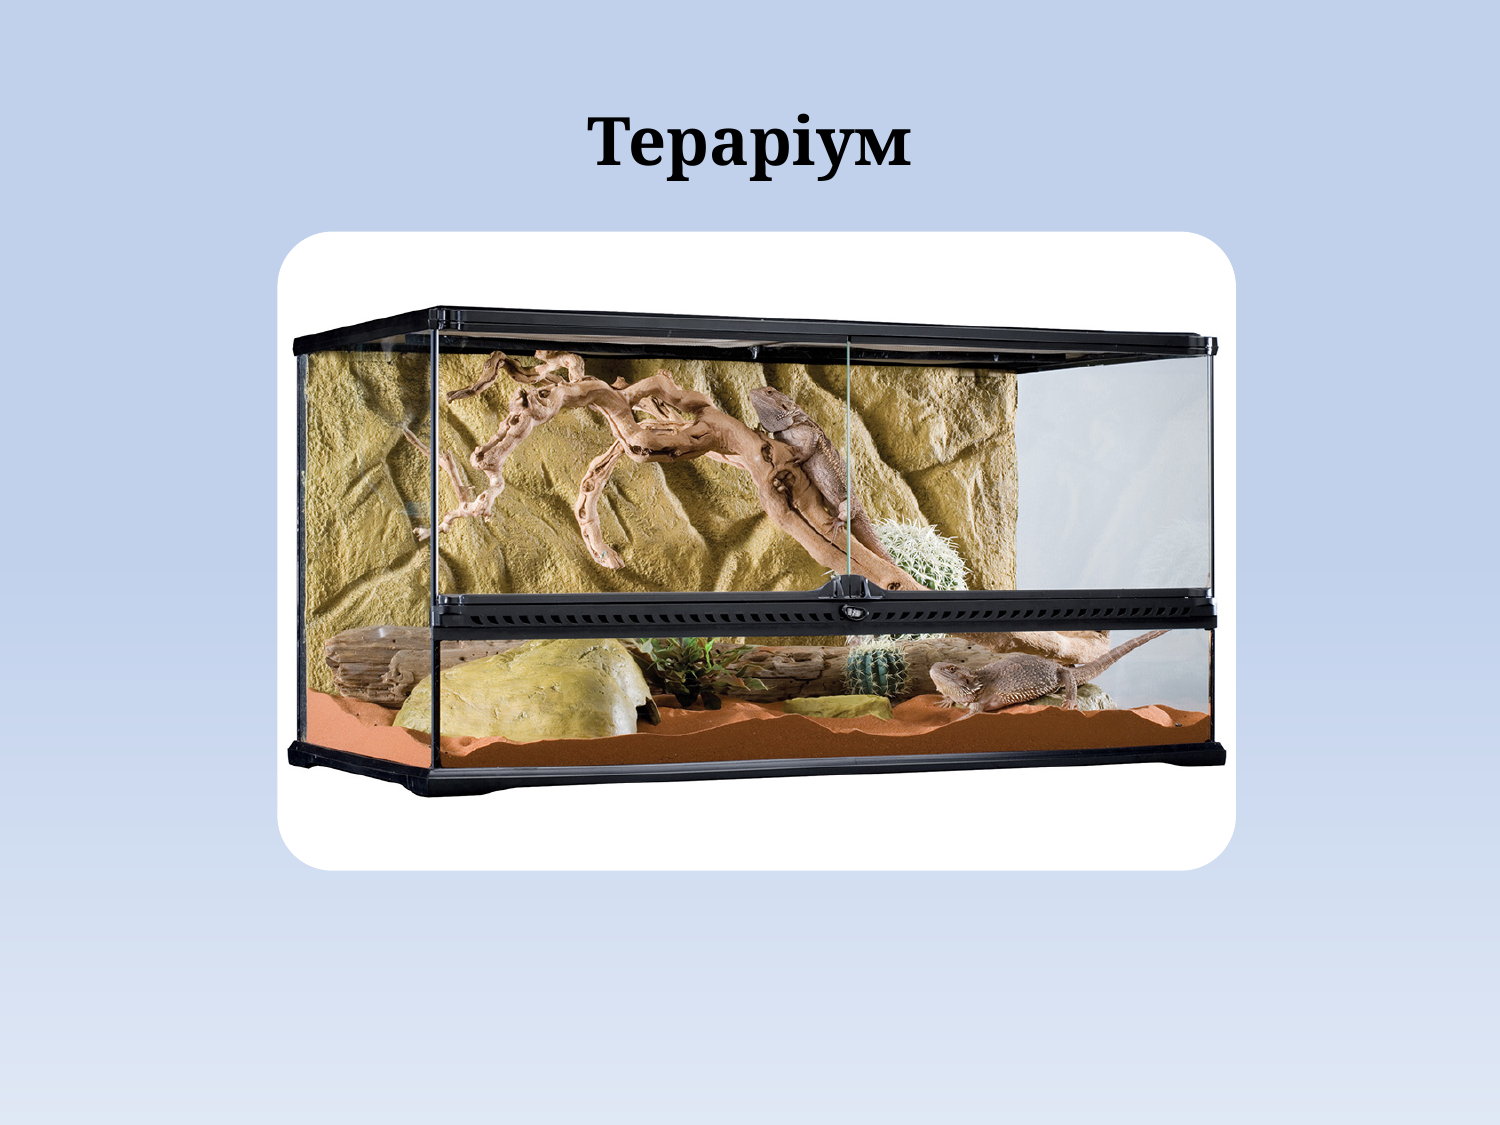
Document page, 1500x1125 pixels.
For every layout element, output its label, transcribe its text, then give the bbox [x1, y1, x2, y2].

title Тераріум [75, 45, 1425, 233]
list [277, 231, 1237, 871]
